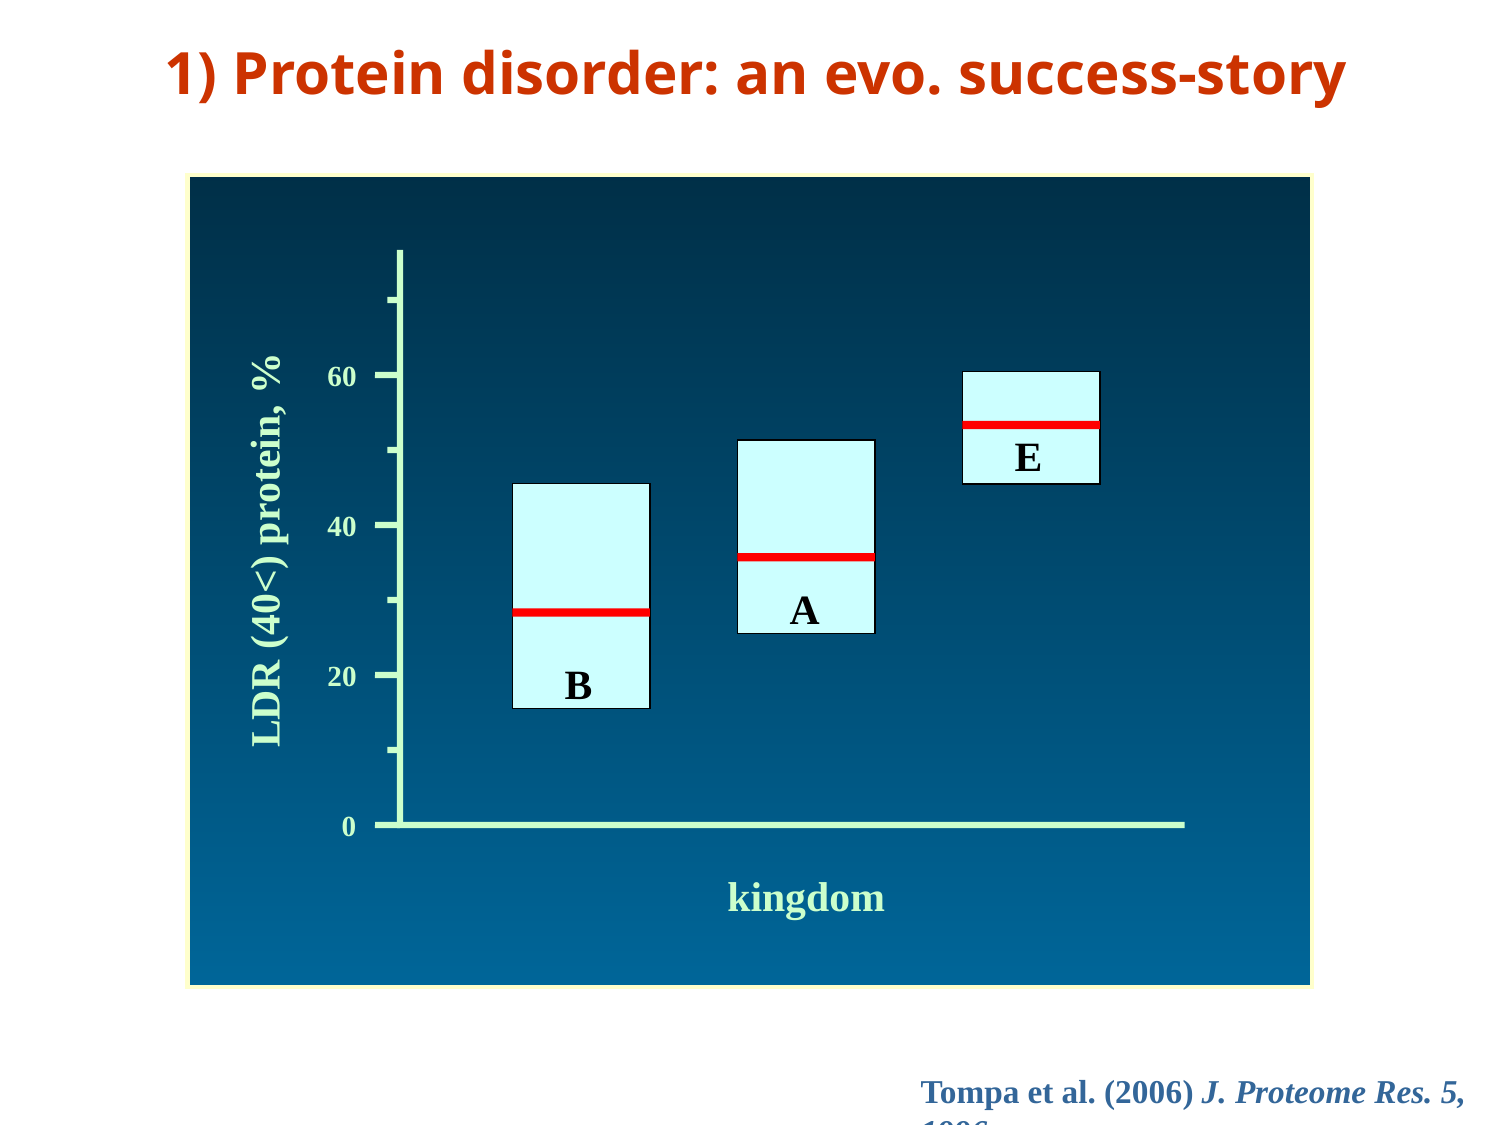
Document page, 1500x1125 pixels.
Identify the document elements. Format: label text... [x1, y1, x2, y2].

text_box 1) Protein disorder: an evo. success-story [64, 28, 1447, 114]
text_box [962, 425, 999, 485]
text_box A [774, 575, 838, 640]
text_box [512, 483, 650, 612]
text_box 40 [312, 499, 375, 550]
text_box Tompa et al. (2006) J. Proteome Res. 5, 1996 [905, 1062, 1493, 1125]
text_box [512, 613, 650, 709]
text_box 60 [312, 349, 375, 400]
text_box E [999, 422, 1063, 488]
text_box LDR (40<) protein, % [215, 325, 296, 763]
text_box 0 [312, 799, 375, 850]
text_box [187, 174, 1313, 988]
text_box 20 [312, 649, 375, 700]
text_box [1063, 426, 1100, 485]
text_box [737, 440, 875, 557]
text_box B [549, 650, 613, 715]
text_box [962, 371, 1100, 425]
text_box kingdom [712, 862, 925, 928]
text_box [737, 558, 875, 634]
